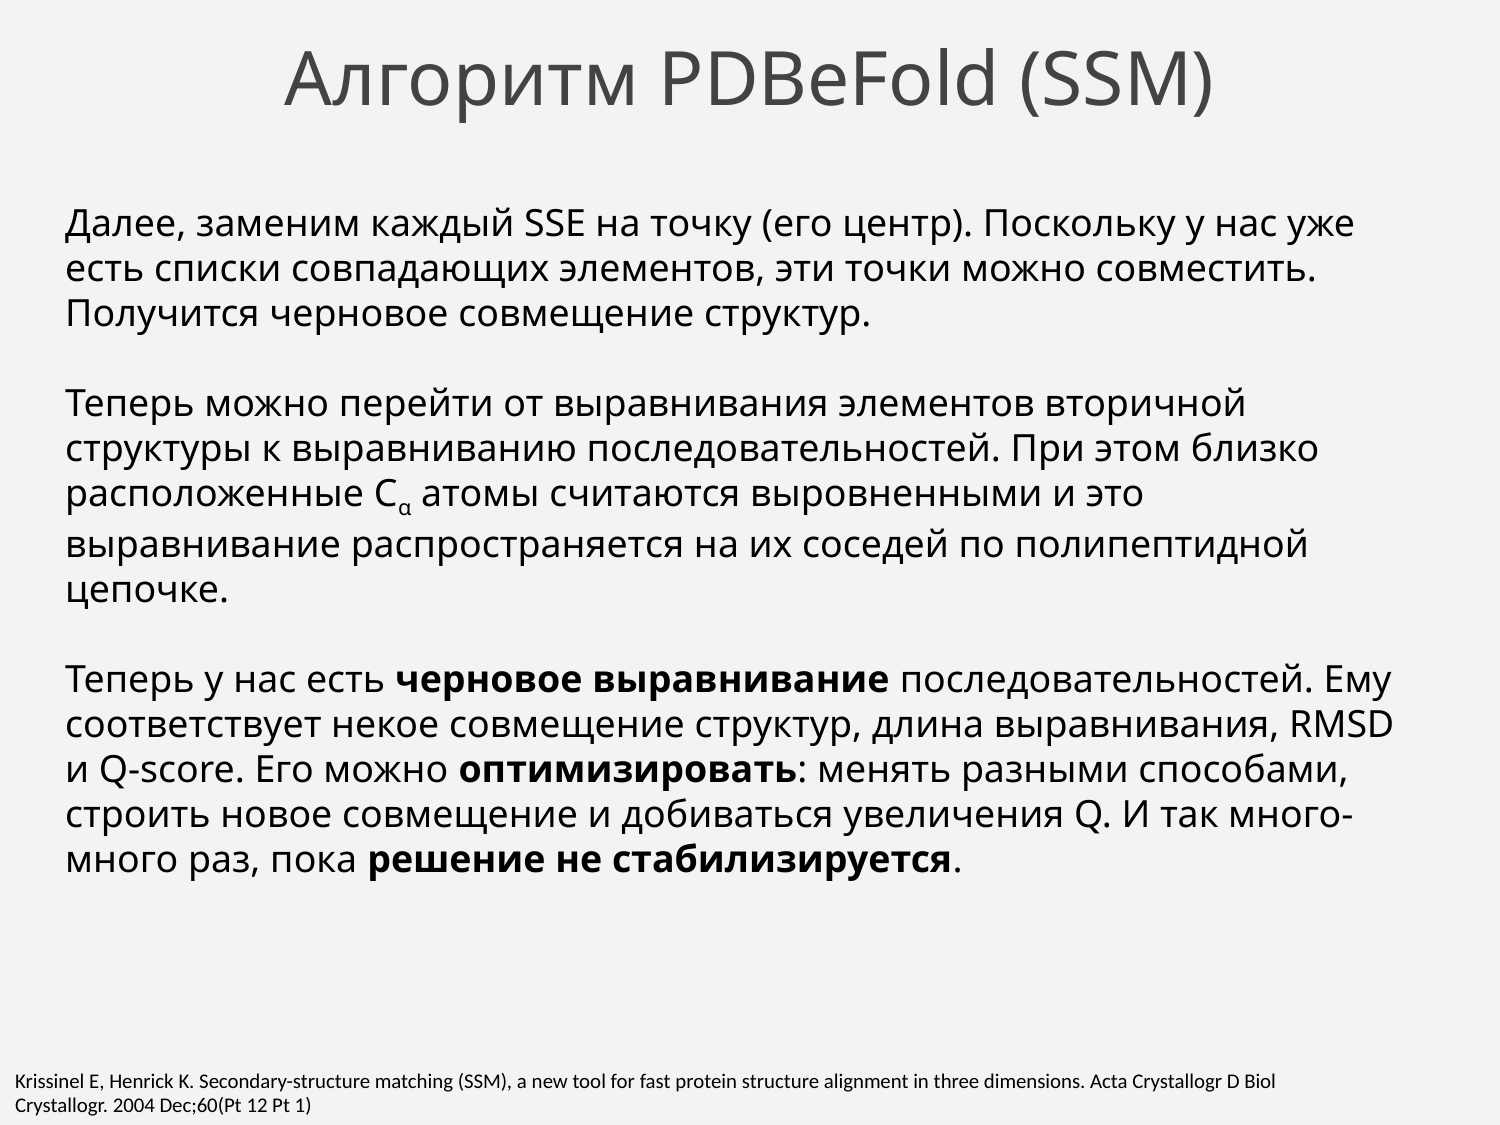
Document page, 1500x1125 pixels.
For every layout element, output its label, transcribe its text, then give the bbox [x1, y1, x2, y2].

text_box Krissinel E, Henrick K. Secondary-structure matching (SSM), a new tool for fast protein structure alignment in three dimensions. Acta Crystallogr D Biol Crystallogr. 2004 Dec;60(Pt 12 Pt 1) [0, 1059, 1353, 1125]
title Алгоритм PDBeFold (SSM) [134, 37, 1366, 128]
text_box Далее, заменим каждый SSE на точку (его центр). Поскольку у нас уже есть списки совпадающих элементов, эти точки можно совместить. Получится черновое совмещение структур. Теперь можно перейти от выравнивания элементов вторичной структуры к выравниванию последовательностей. При этом близко расположенные Cα атомы считаются выровненными и это выравнивание распространяется на их соседей по полипептидной цепочке. Теперь у нас есть черновое выравнивание последовательностей. Ему соответствует некое совмещение структур, длина выравнивания, RMSD и Q-score. Его можно оптимизировать: менять разными способами, строить новое совмещение и добиваться увеличения Q. И так много-много раз, пока решение не стабилизируется. [50, 191, 1413, 974]
